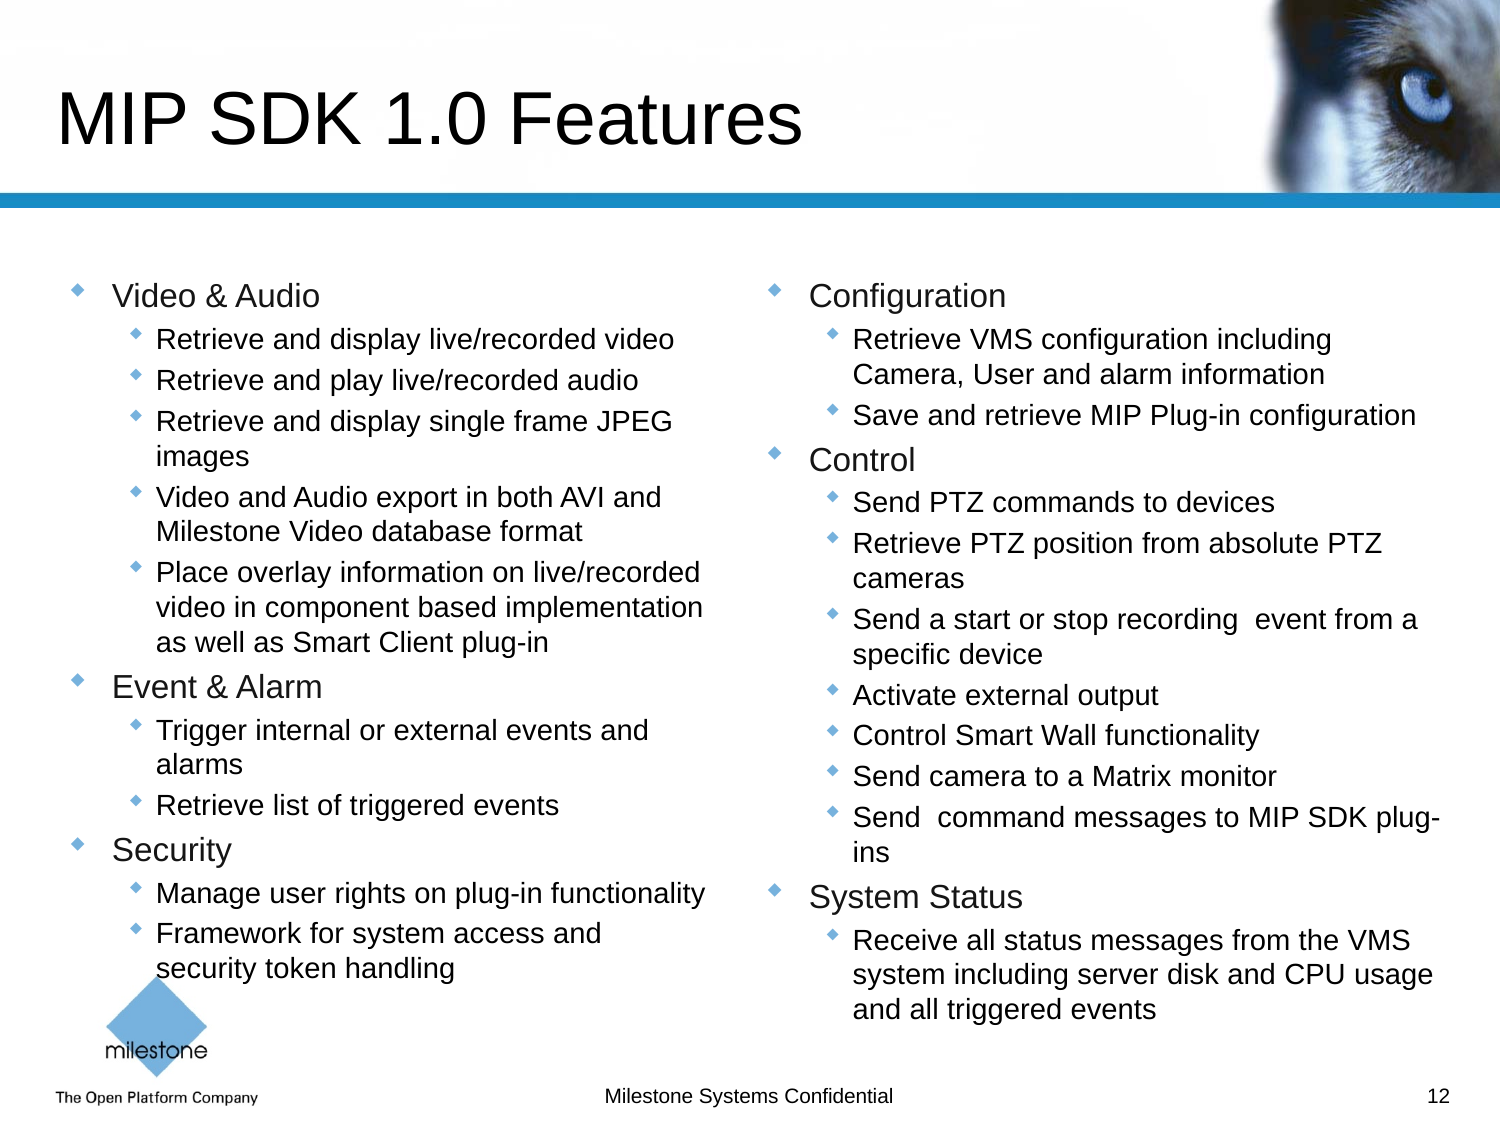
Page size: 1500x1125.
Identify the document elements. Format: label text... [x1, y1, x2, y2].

picture [0, 0, 1500, 208]
list Video & Audio Retrieve and display live/recorded video Retrieve and play live/recorded audio Retrieve and display single frame JPEG images Video and Audio export in both AVI and Milestone Video database format Place overlay information on live/recorded video in component based implementation as well as Smart Client plug-in Event & Alarm Trigger internal or external events and alarms Retrieve list of triggered events Security Manage user rights on plug-in functionality Framework for system access and security token handling [52, 266, 727, 930]
list Configuration Retrieve VMS configuration including Camera, User and alarm information Save and retrieve MIP Plug-in configuration Control Send PTZ commands to devices Retrieve PTZ position from absolute PTZ cameras Send a start or stop recording event from a specific device Activate external output Control Smart Wall functionality Send camera to a Matrix monitor Send command messages to MIP SDK plug-ins System Status Receive all status messages from the VMS system including server disk and CPU usage and all triggered events [749, 266, 1459, 930]
title MIP SDK 1.0 Features [40, 44, 1259, 185]
picture [53, 974, 260, 1107]
